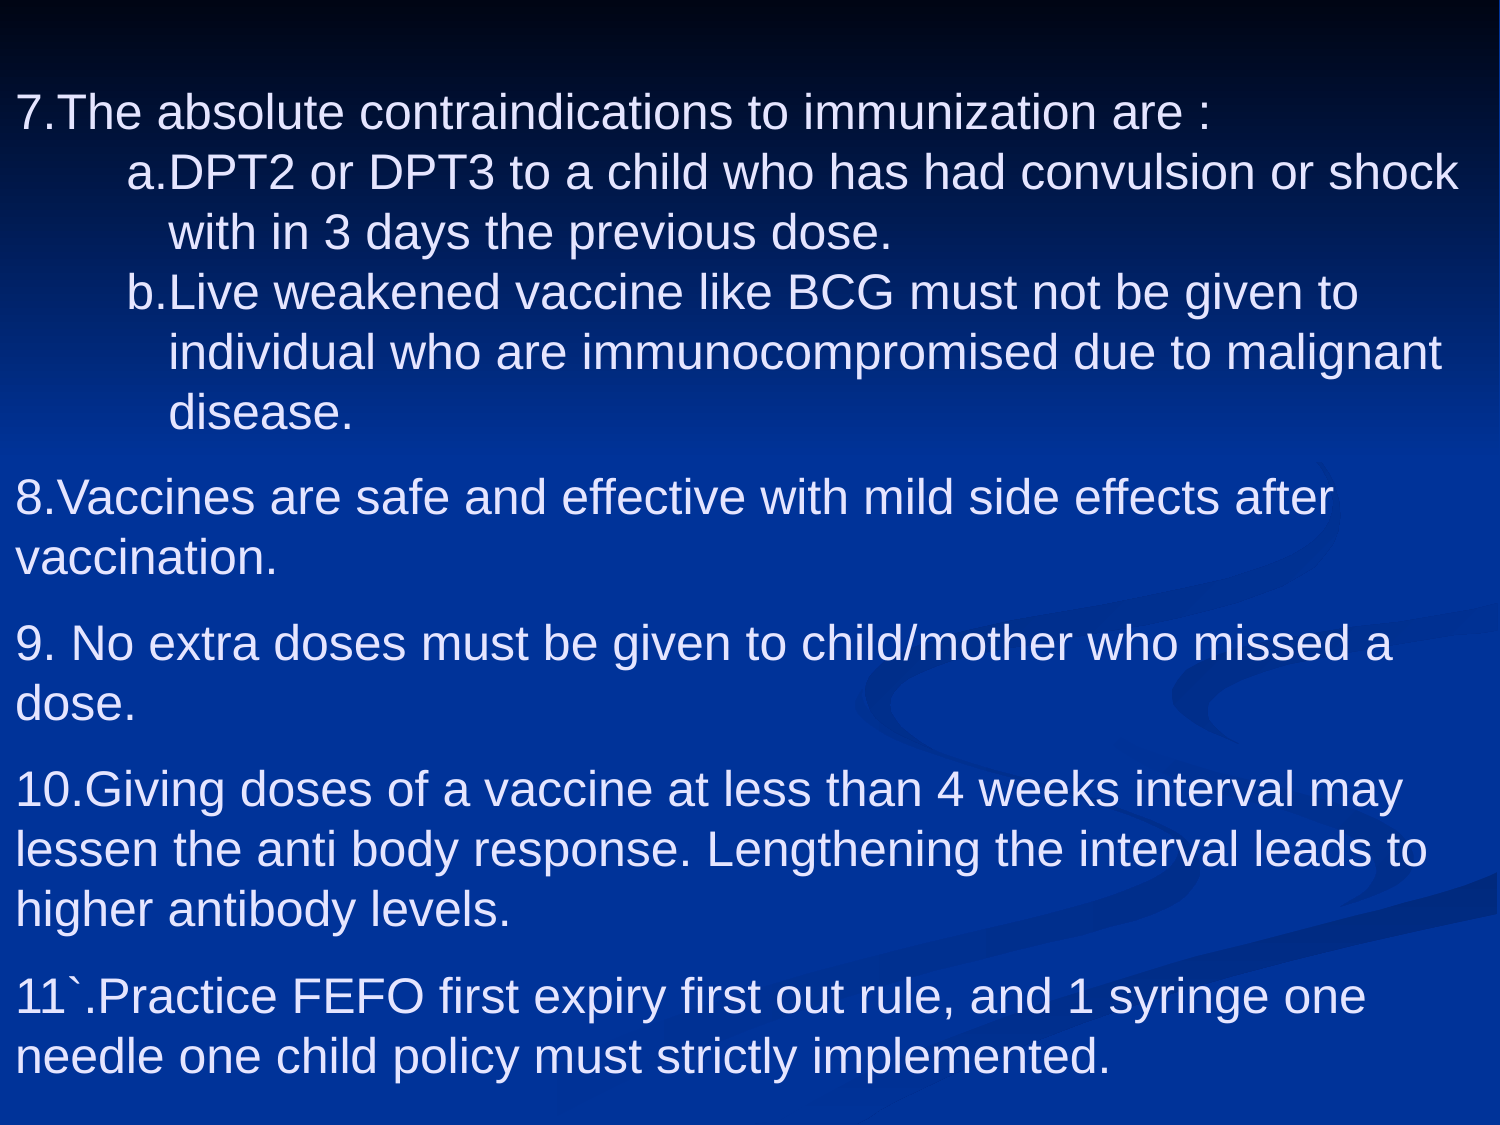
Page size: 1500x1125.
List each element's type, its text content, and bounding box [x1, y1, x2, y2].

title 7.The absolute contraindications to immunization are : a.DPT2 or DPT3 to a child who has had convulsion or shock with in 3 days the previous dose. b.Live weakened vaccine like BCG must not be given to individual who are immunocompromised due to malignant disease. 8.Vaccines are safe and effective with mild side effects after vaccination. 9. No extra doses must be given to child/mother who missed a dose. 10.Giving doses of a vaccine at less than 4 weeks interval may lessen the anti body response. Lengthening the interval leads to higher antibody levels. 11`.Practice FEFO first expiry first out rule, and 1 syringe one needle one child policy must strictly implemented. [0, 49, 1500, 1063]
